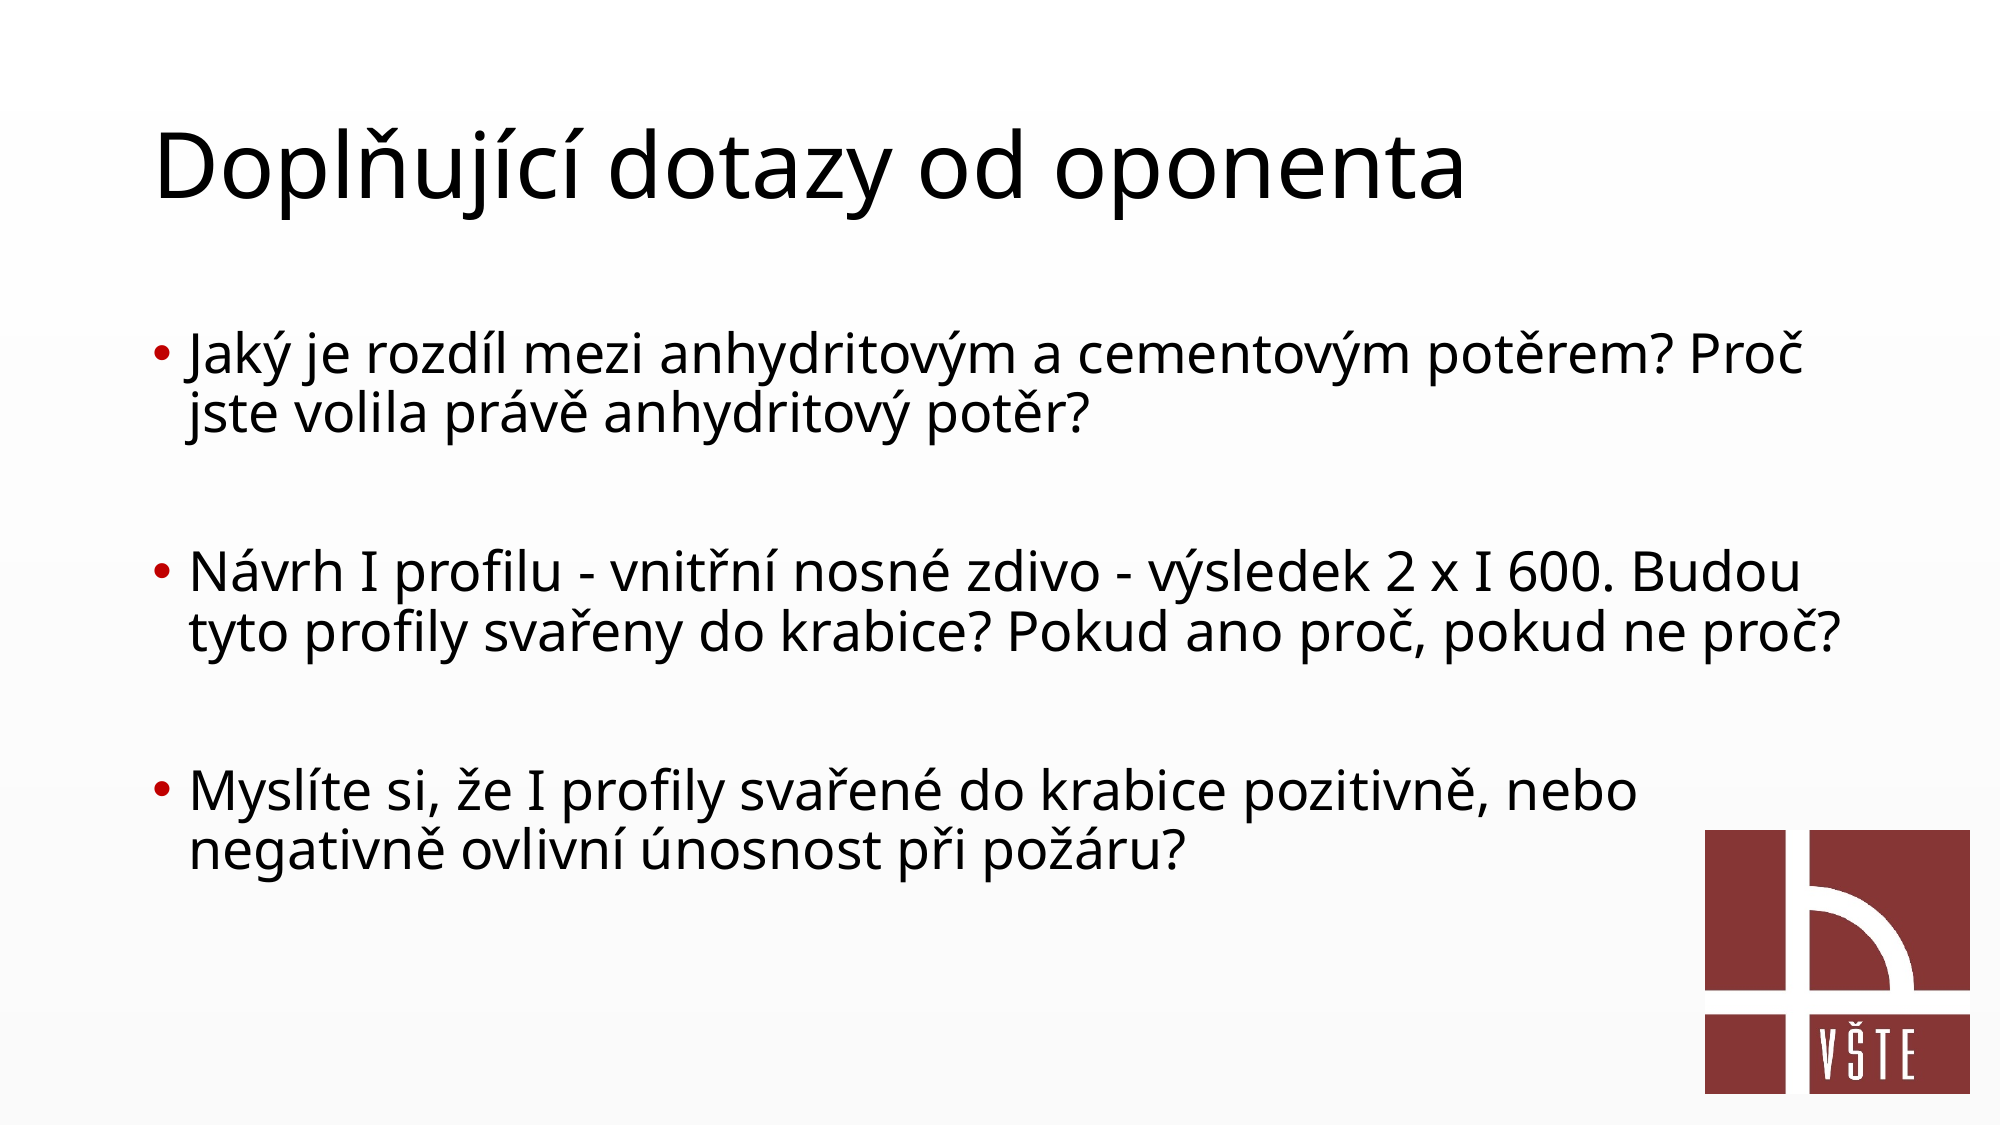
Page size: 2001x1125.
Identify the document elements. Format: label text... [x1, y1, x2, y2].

list Jaký je rozdíl mezi anhydritovým a cementovým potěrem? Proč jste volila právě anhydritový potěr? Návrh I profilu - vnitřní nosné zdivo - výsledek 2 x I 600. Budou tyto profily svařeny do krabice? Pokud ano proč, pokud ne proč? Myslíte si, že I profily svařené do krabice pozitivně, nebo negativně ovlivní únosnost při požáru? [137, 231, 1863, 946]
title Doplňující dotazy od oponenta [137, 59, 1863, 231]
picture [1705, 830, 1970, 1094]
